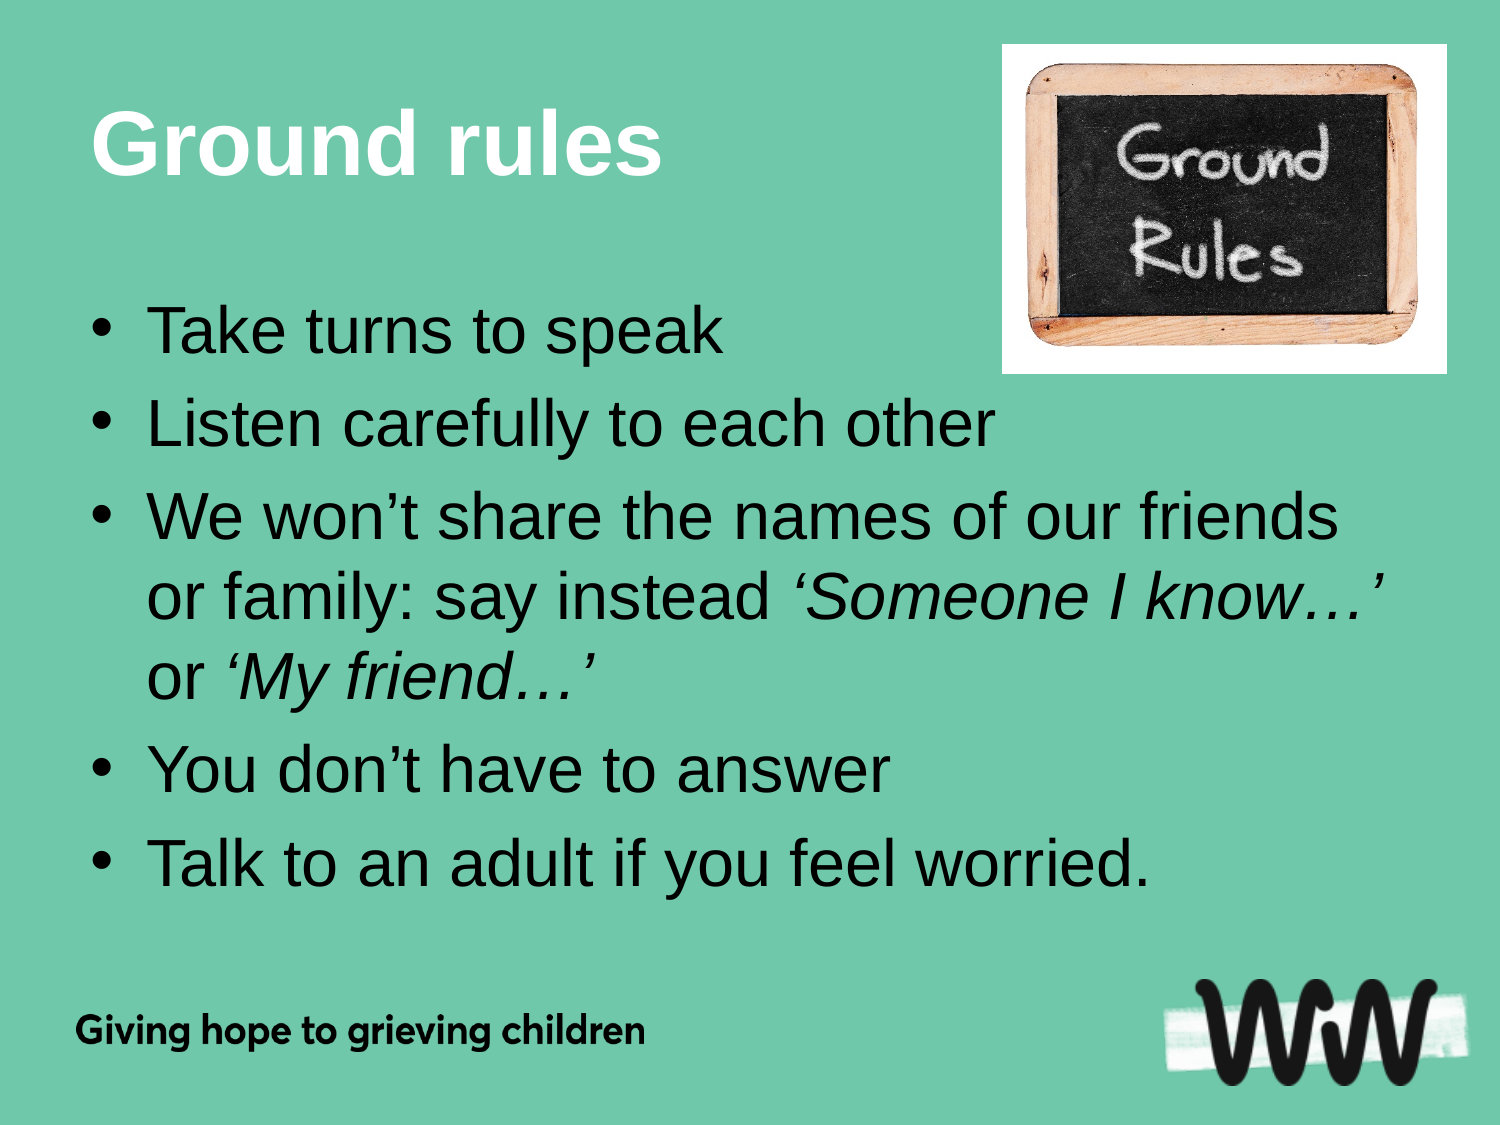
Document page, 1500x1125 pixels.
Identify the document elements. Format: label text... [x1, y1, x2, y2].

title Ground rules [75, 45, 999, 233]
picture [1163, 979, 1471, 1086]
picture [76, 1013, 644, 1052]
list Take turns to speak Listen carefully to each other We won’t share the names of our friends or family: say instead ‘Someone I know…’ or ‘My friend…’ You don’t have to answer Talk to an adult if you feel worried. [75, 278, 1425, 969]
picture [1002, 44, 1448, 374]
